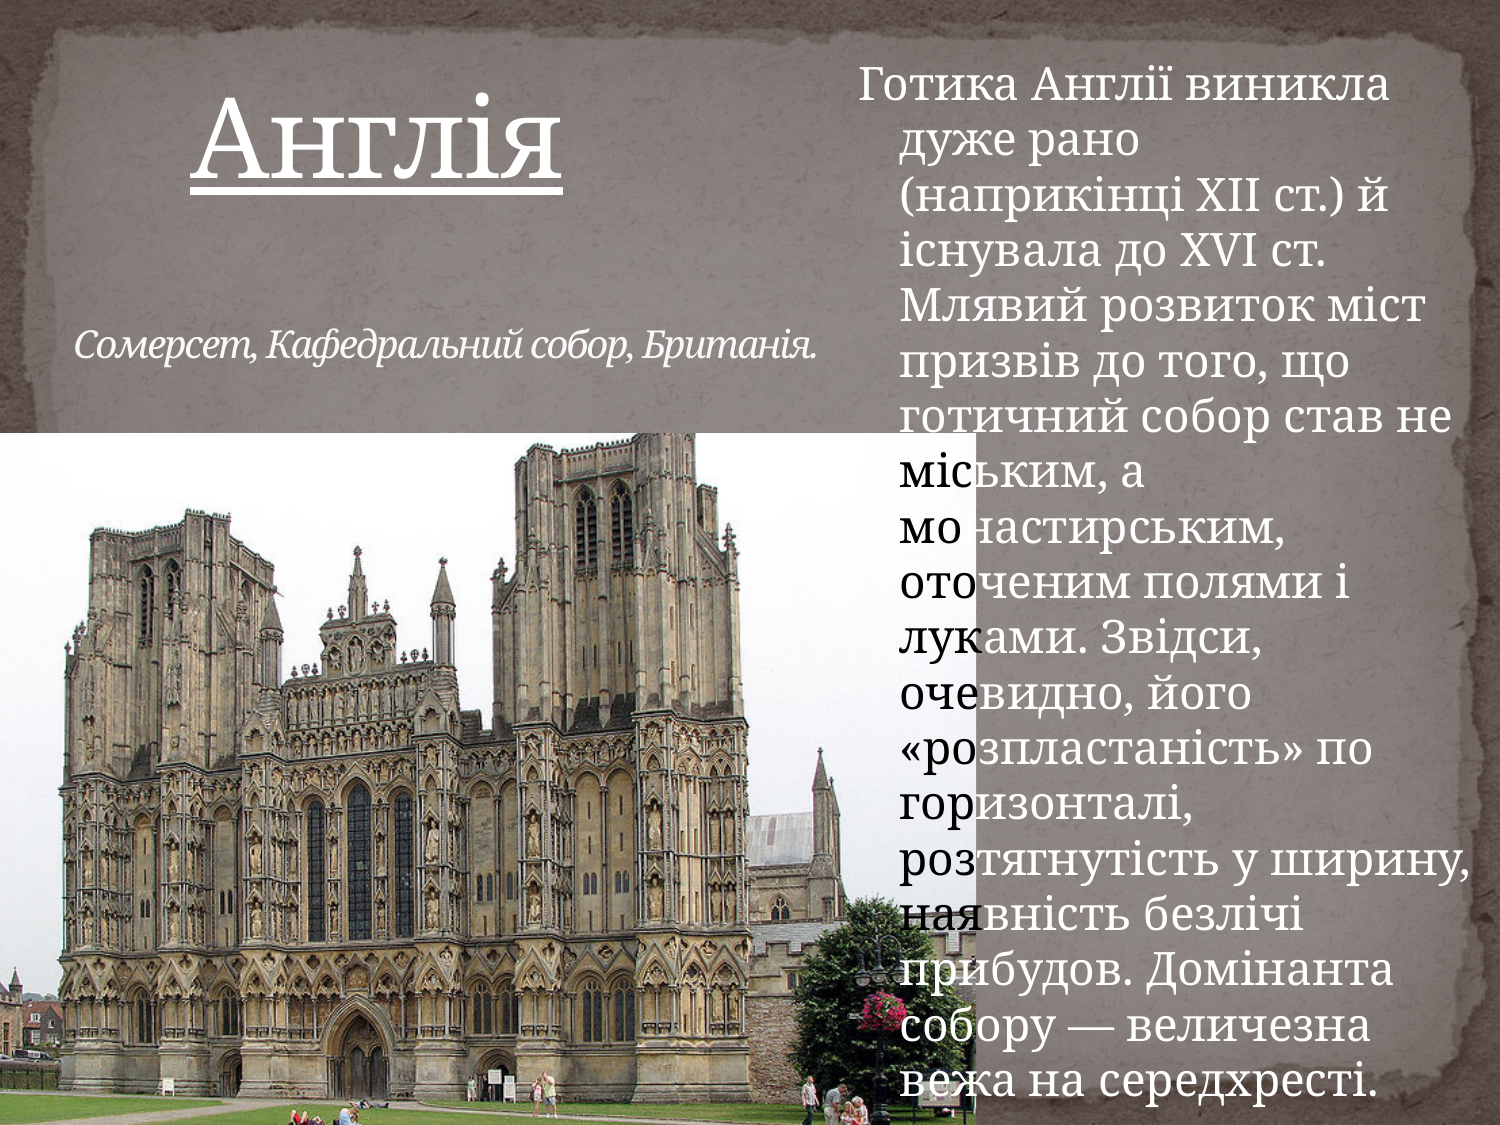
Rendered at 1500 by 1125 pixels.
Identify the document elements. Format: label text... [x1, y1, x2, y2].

picture [0, 433, 976, 1125]
list Готика Англії виникла дуже рано (наприкінці ХІІ ст.) й існувала до XVI ст. Млявий розвиток міст призвів до того, що готичний собор став не міським, а монастирським, оточеним полями і луками. Звідси, очевидно, його «розпластаність» по горизонталі, розтягнутість у ширину, наявність безлічі прибудов. Домінанта собору — величезна вежа на середхресті. [843, 46, 1500, 1125]
title Сомерсет, Кафедральний собор, Британія. [58, 281, 840, 374]
text_box Англія [175, 58, 786, 209]
